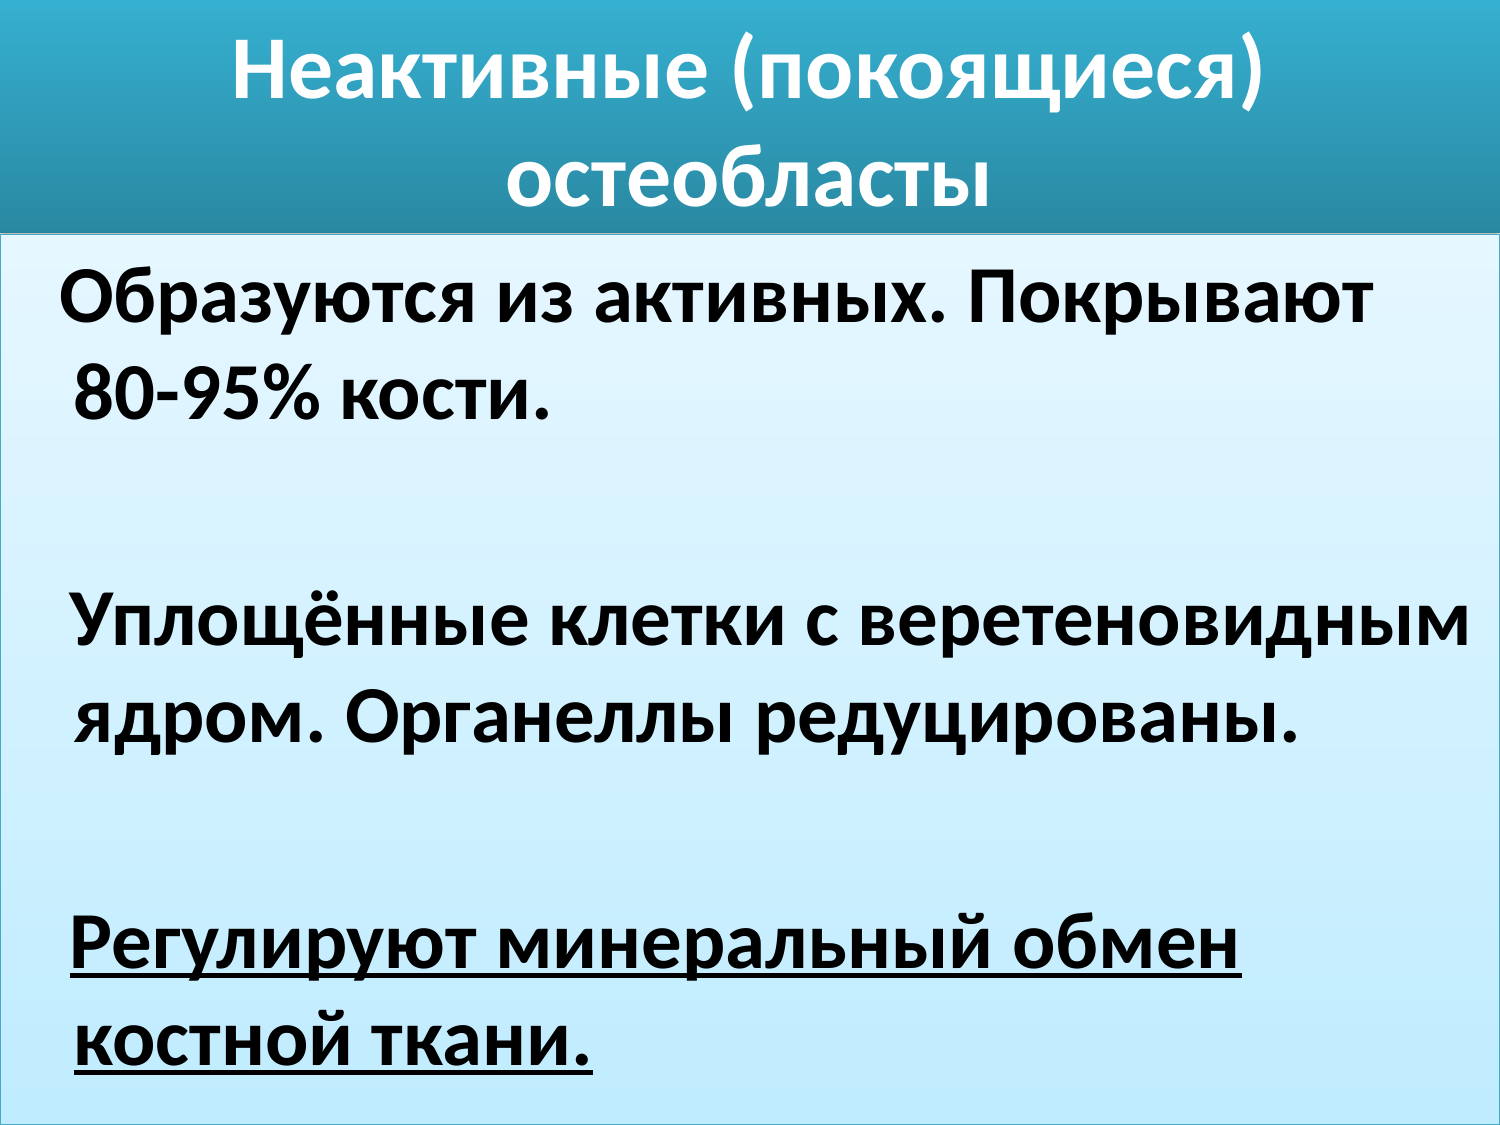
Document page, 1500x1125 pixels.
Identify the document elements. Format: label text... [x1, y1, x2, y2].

title Неактивные (покоящиеся) остеобласты [0, 0, 1500, 233]
list Образуются из активных. Покрывают 80-95% кости. Уплощённые клетки с веретеновидным ядром. Органеллы редуцированы. Регулируют минеральный обмен костной ткани. [0, 234, 1500, 1125]
